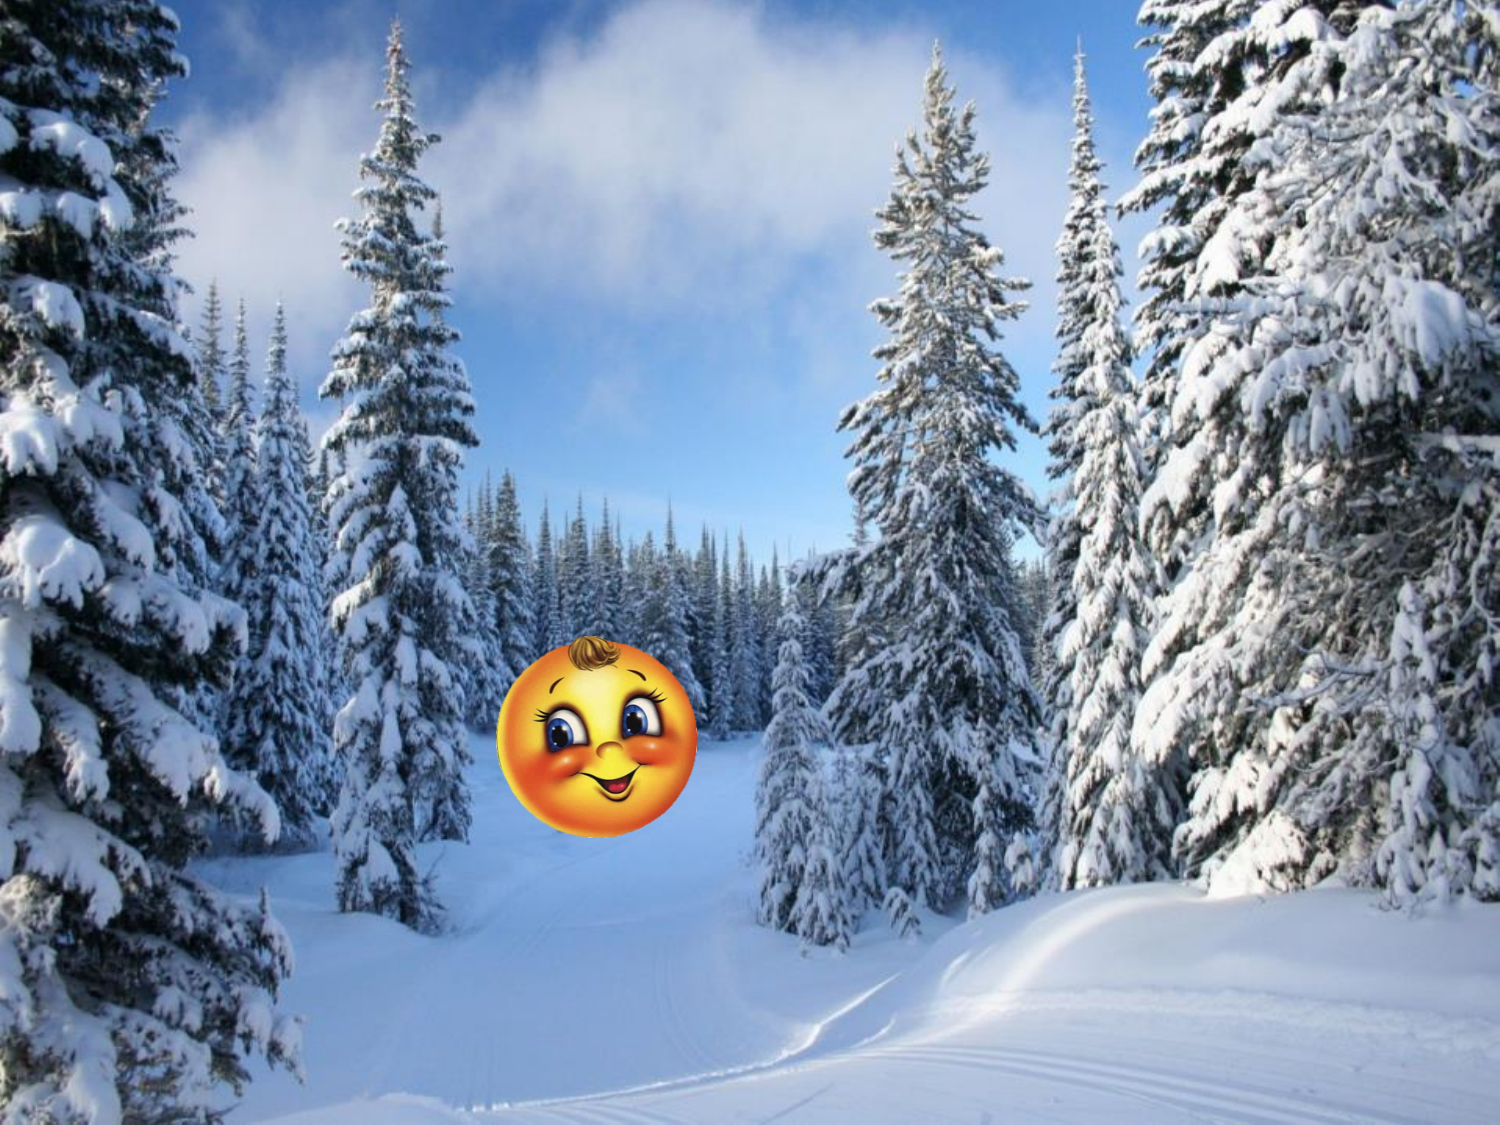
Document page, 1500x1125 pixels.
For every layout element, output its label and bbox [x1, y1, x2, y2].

picture [496, 636, 697, 839]
list [0, 0, 1500, 1125]
